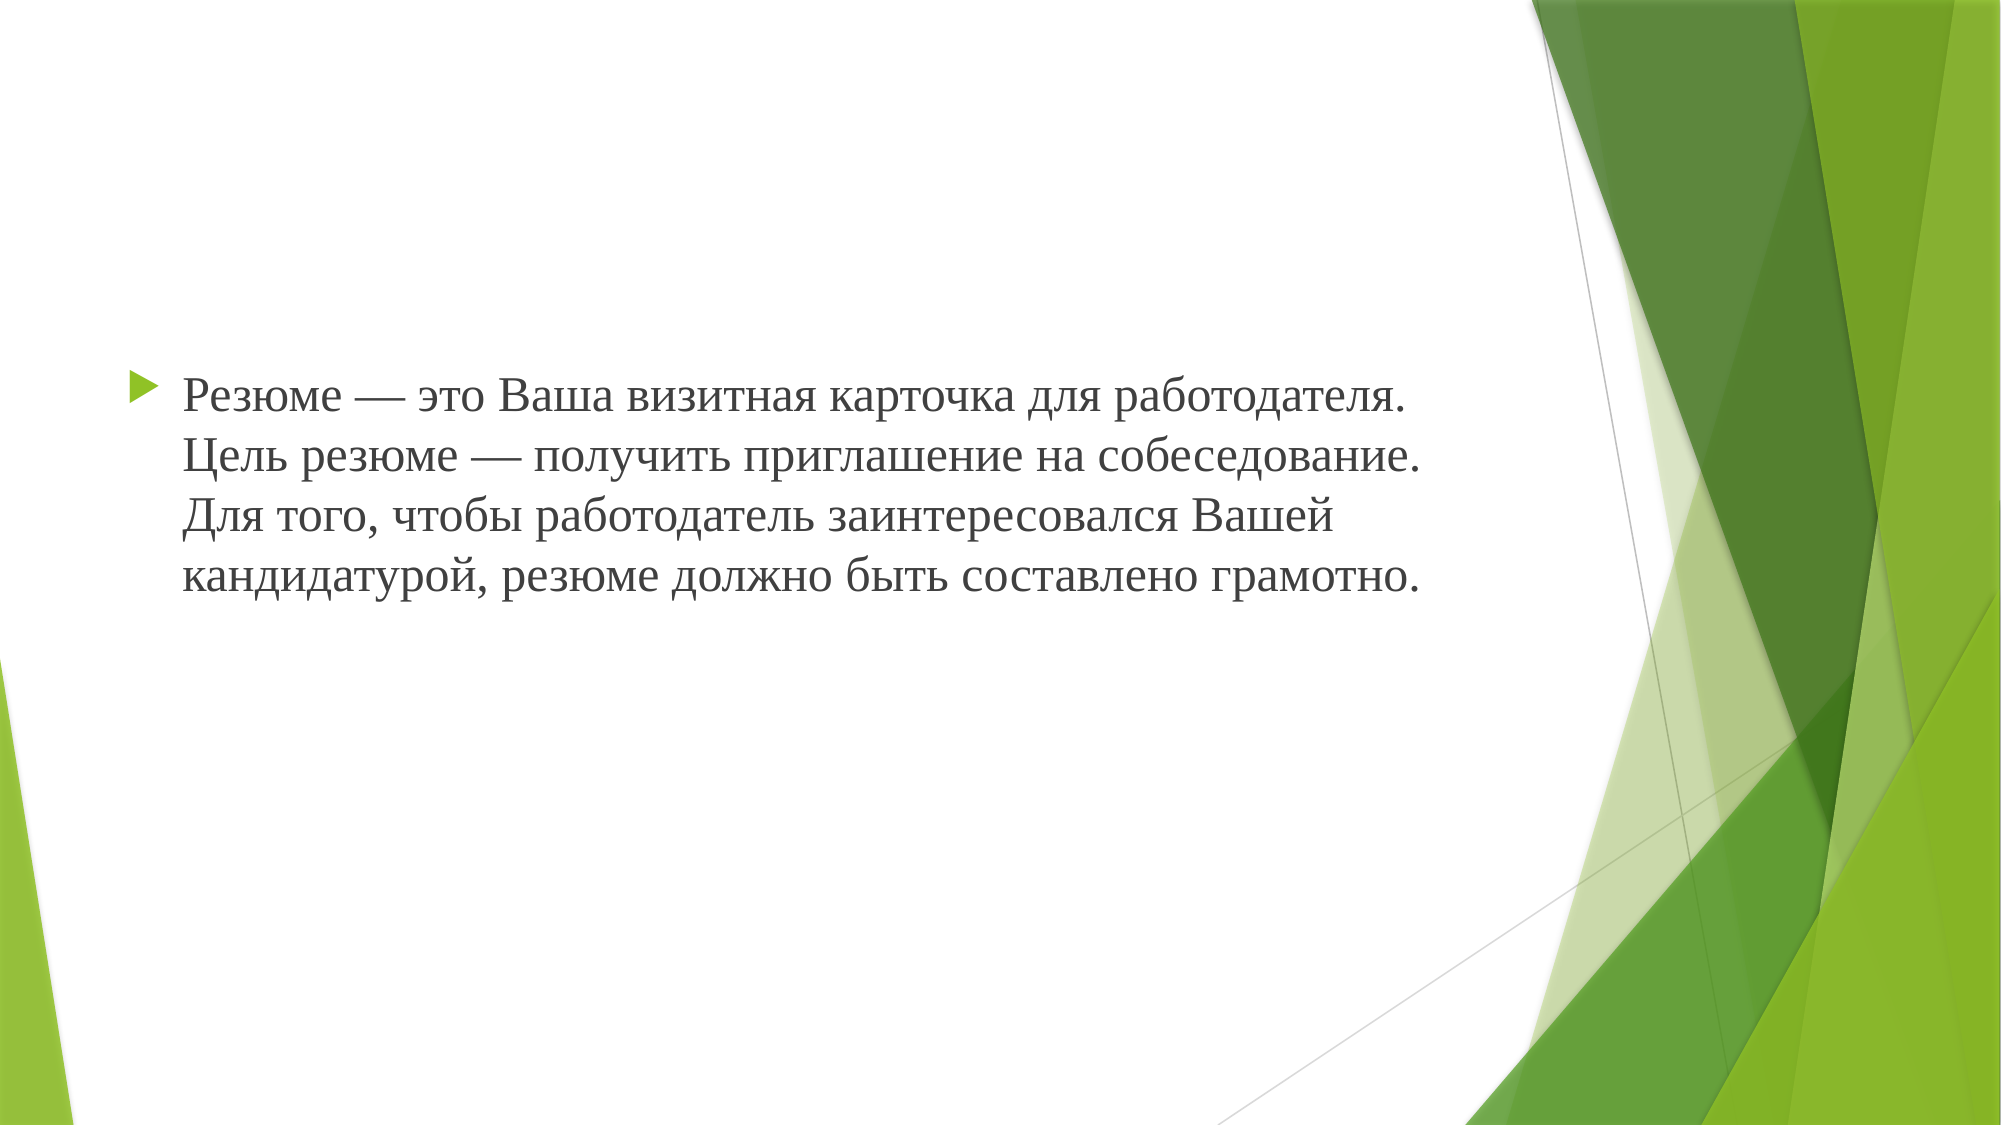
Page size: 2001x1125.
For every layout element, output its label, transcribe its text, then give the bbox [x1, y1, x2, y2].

list Резюме — это Ваша визитная карточка для работодателя. Цель резюме — получить приглашение на собеседование. Для того, чтобы работодатель заинтересовался Вашей кандидатурой, резюме должно быть составлено грамотно. [111, 354, 1522, 992]
